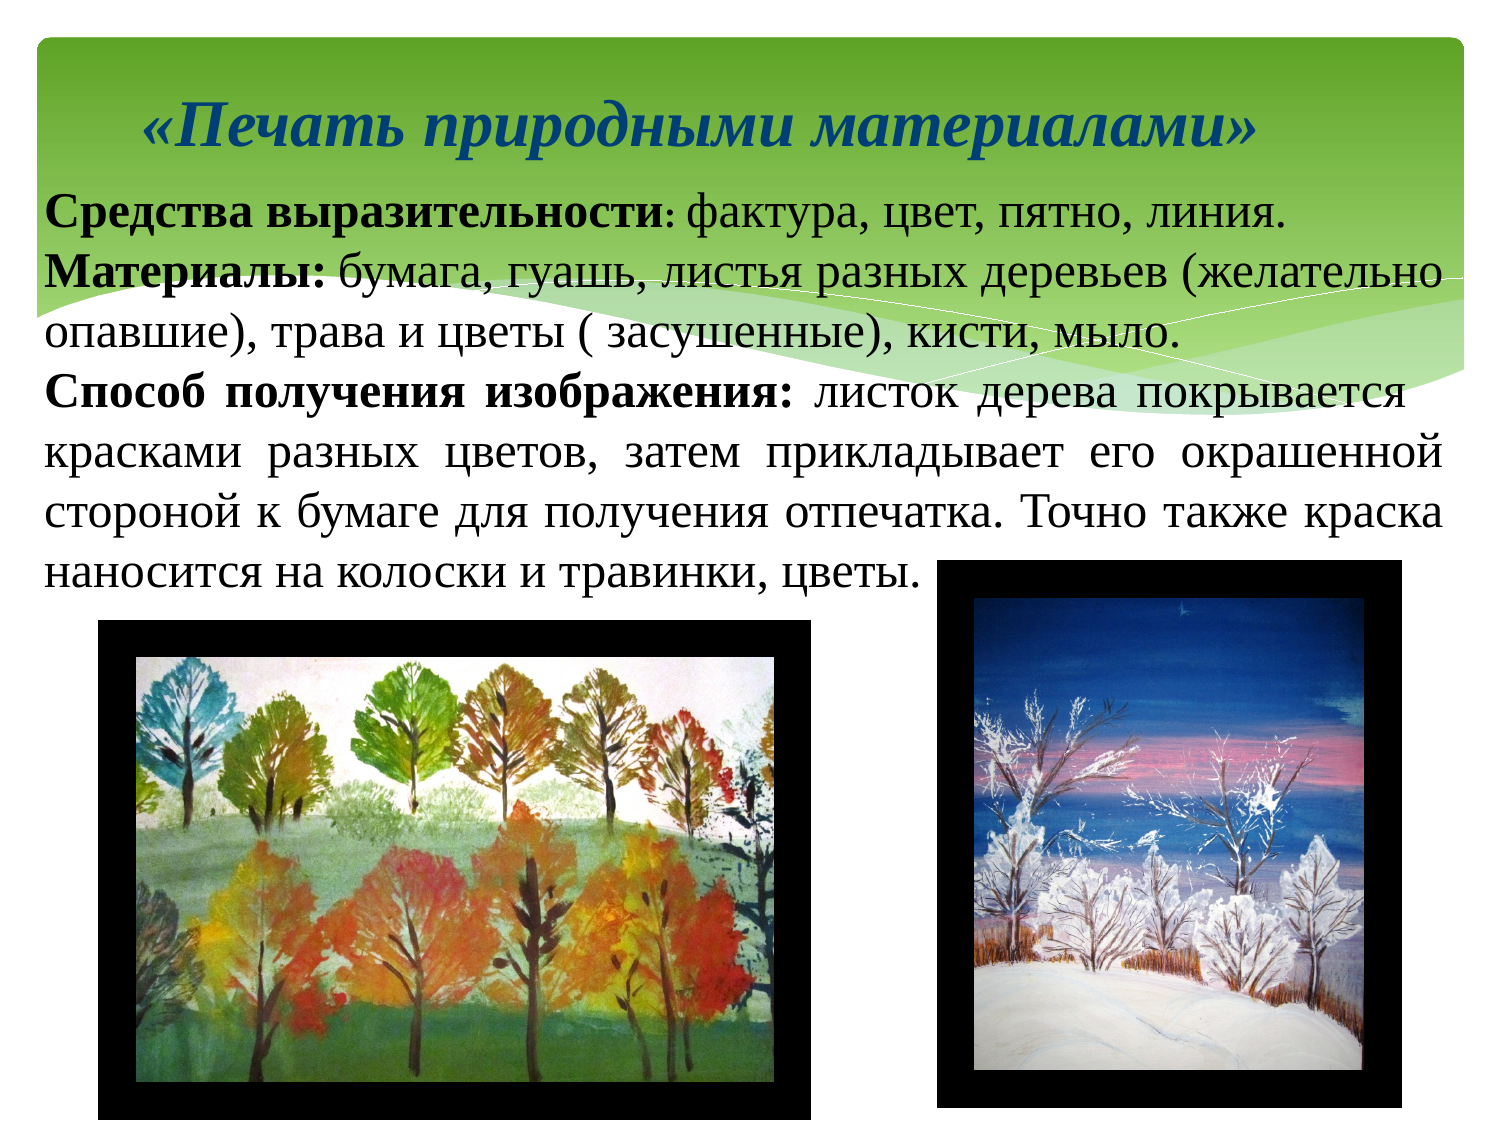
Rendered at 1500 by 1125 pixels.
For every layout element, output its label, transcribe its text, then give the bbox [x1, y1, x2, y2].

picture [135, 656, 774, 1083]
title «Печать природными материалами» [26, 54, 1377, 185]
picture [974, 597, 1365, 1071]
text_box Средства выразительности: фактура, цвет, пятно, линия. Материалы: бумага, гуашь, листья разных деревьев (желательно опавшие), трава и цветы ( засушенные), кисти, мыло. Способ получения изображения: листок дерева покрывается красками разных цветов, затем прикладывает его окрашенной стороной к бумаге для получения отпечатка. Точно также краска наносится на колоски и травинки, цветы. [29, 125, 1459, 606]
